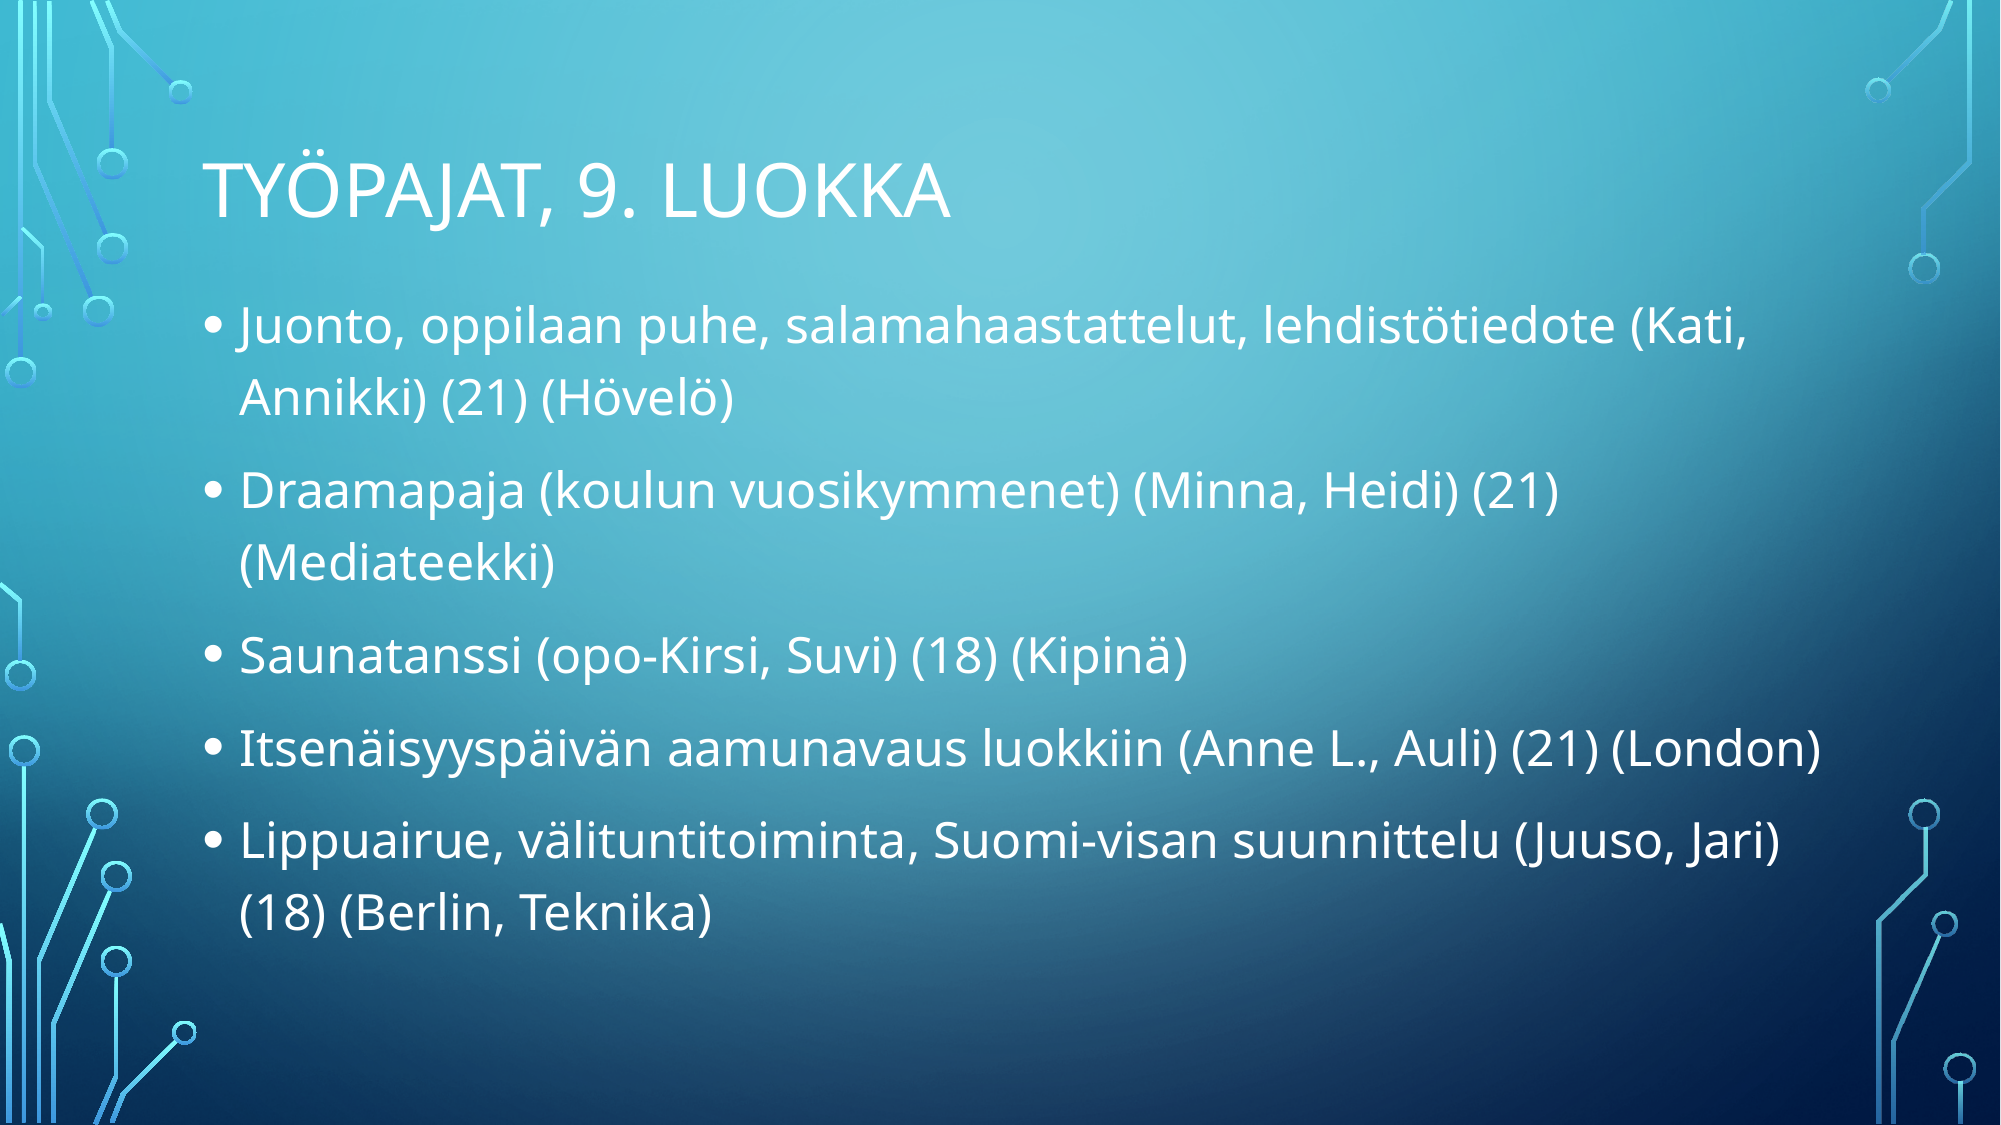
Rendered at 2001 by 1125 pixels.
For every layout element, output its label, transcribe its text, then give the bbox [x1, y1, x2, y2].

list Juonto, oppilaan puhe, salamahaastattelut, lehdistötiedote (Kati, Annikki) (21) (Hövelö) Draamapaja (koulun vuosikymmenet) (Minna, Heidi) (21) (Mediateekki) Saunatanssi (opo-Kirsi, Suvi) (18) (Kipinä) Itsenäisyyspäivän aamunavaus luokkiin (Anne L., Auli) (21) (London) Lippuairue, välituntitoiminta, Suomi-visan suunnittelu (Juuso, Jari) (18) (Berlin, Teknika) [187, 274, 1866, 985]
title Työpajat, 9. luokka [187, 72, 1813, 274]
